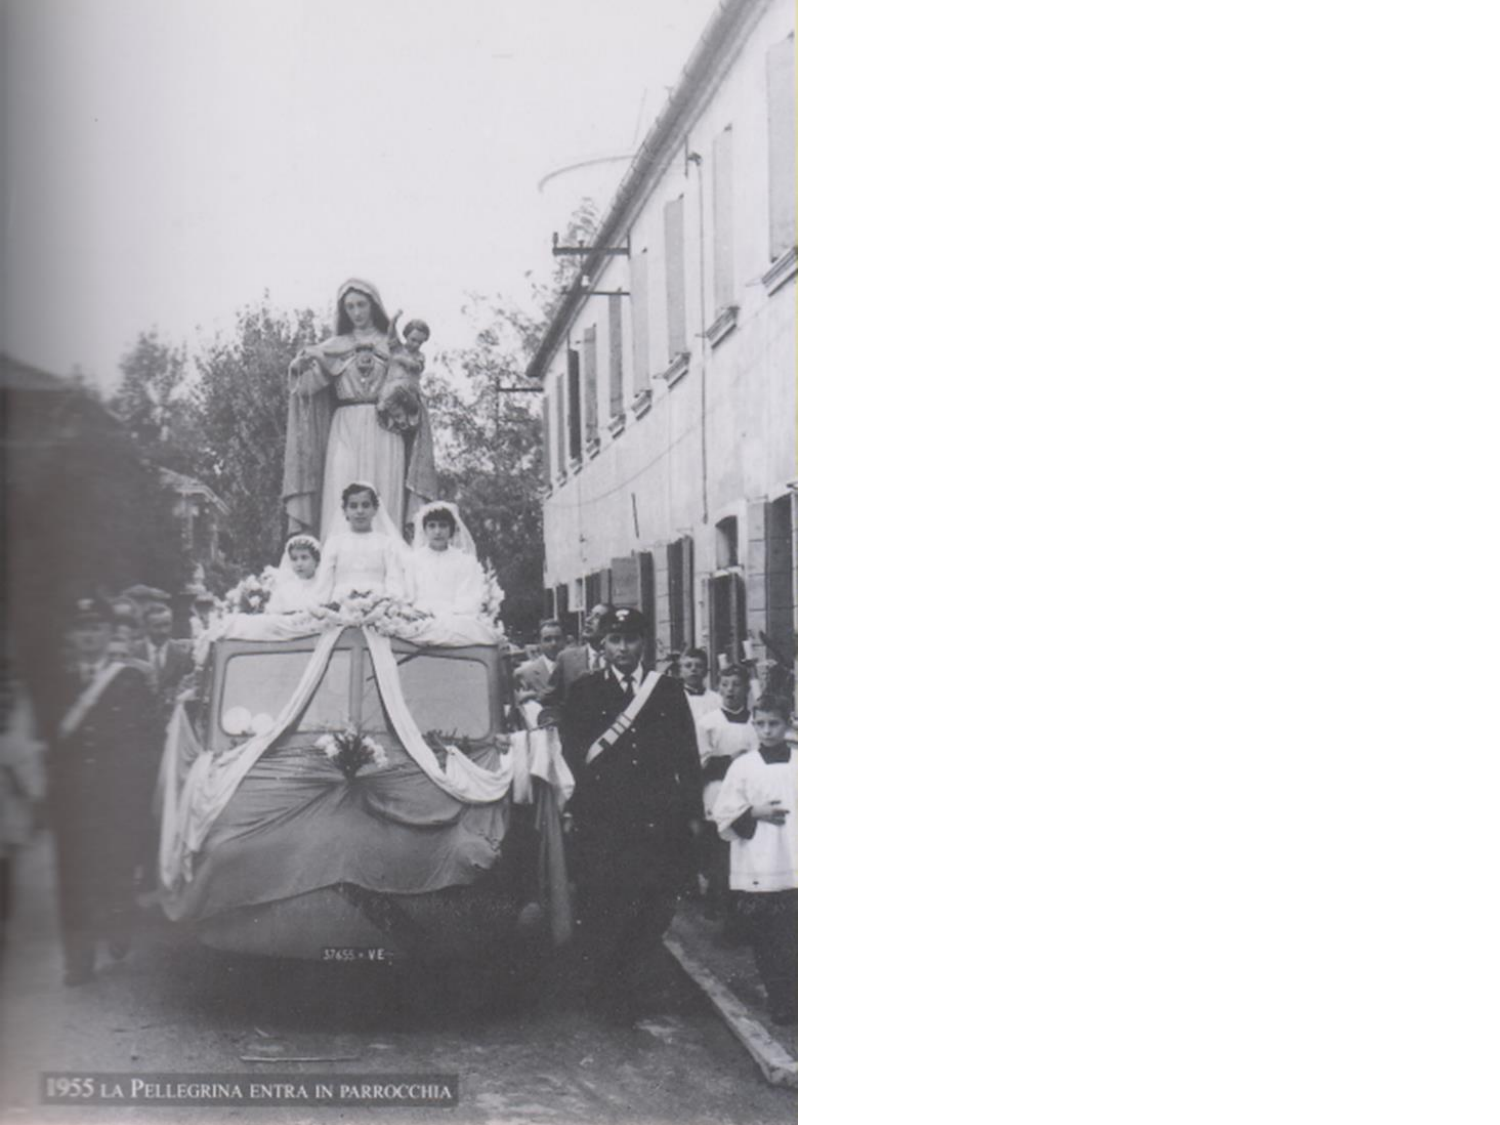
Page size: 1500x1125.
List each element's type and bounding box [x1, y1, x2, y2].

picture [0, 0, 798, 1125]
